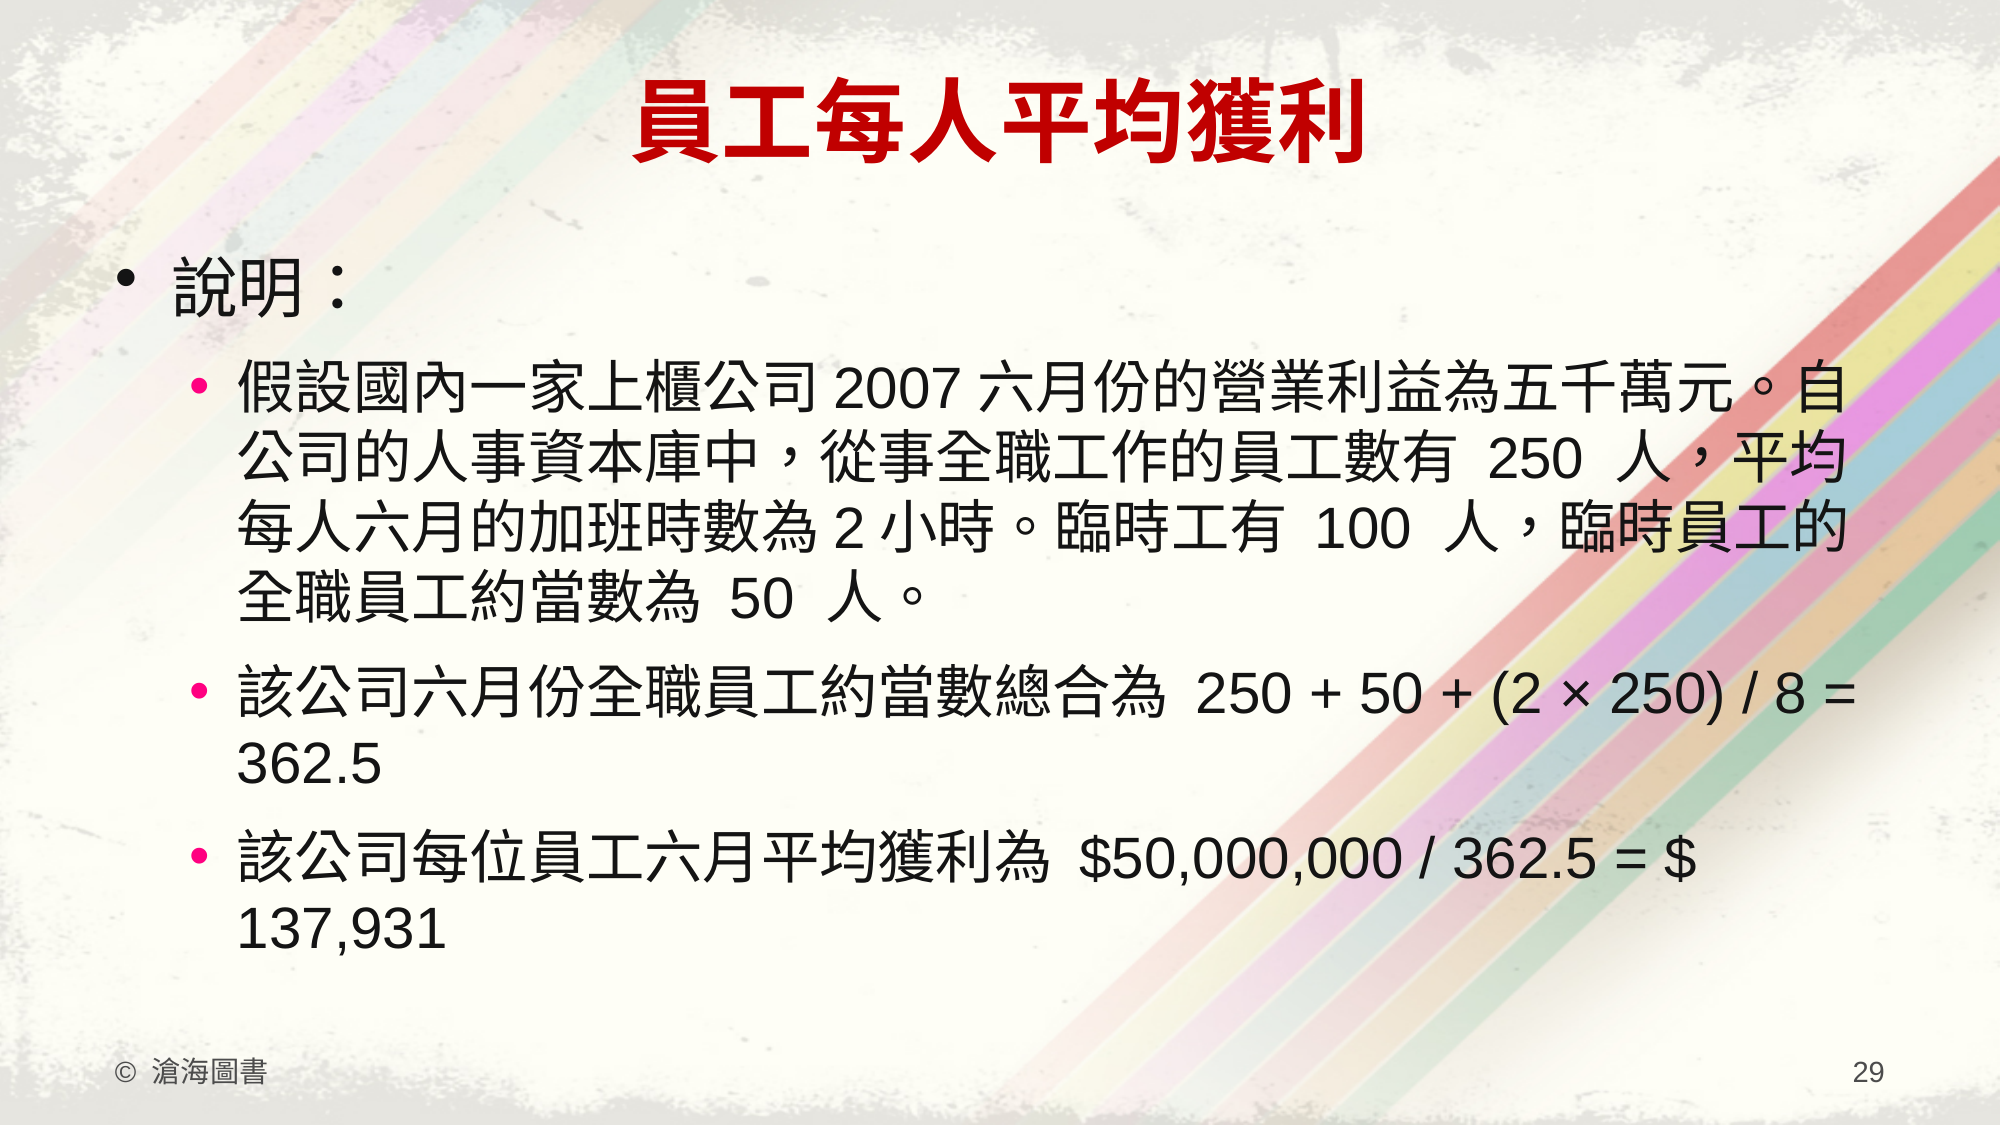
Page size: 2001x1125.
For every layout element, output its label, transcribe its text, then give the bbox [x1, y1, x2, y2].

slide_number © 滄海圖書 [99, 1045, 567, 1124]
slide_number 29 [1433, 1045, 1900, 1124]
list 說明： 假設國內一家上櫃公司2007六月份的營業利益為五千萬元。自公司的人事資本庫中，從事全職工作的員工數有 250 人，平均每人六月的加班時數為2小時。臨時工有 100 人，臨時員工的全職員工約當數為 50 人。 該公司六月份全職員工約當數總合為 250 + 50 + (2 × 250) / 8 = 362.5 該公司每位員工六月平均獲利為 $50,000,000 / 362.5 = $ 137,931 [99, 238, 1900, 1025]
picture [0, 0, 2000, 1125]
title 員工每人平均獲利 [99, 36, 1900, 202]
